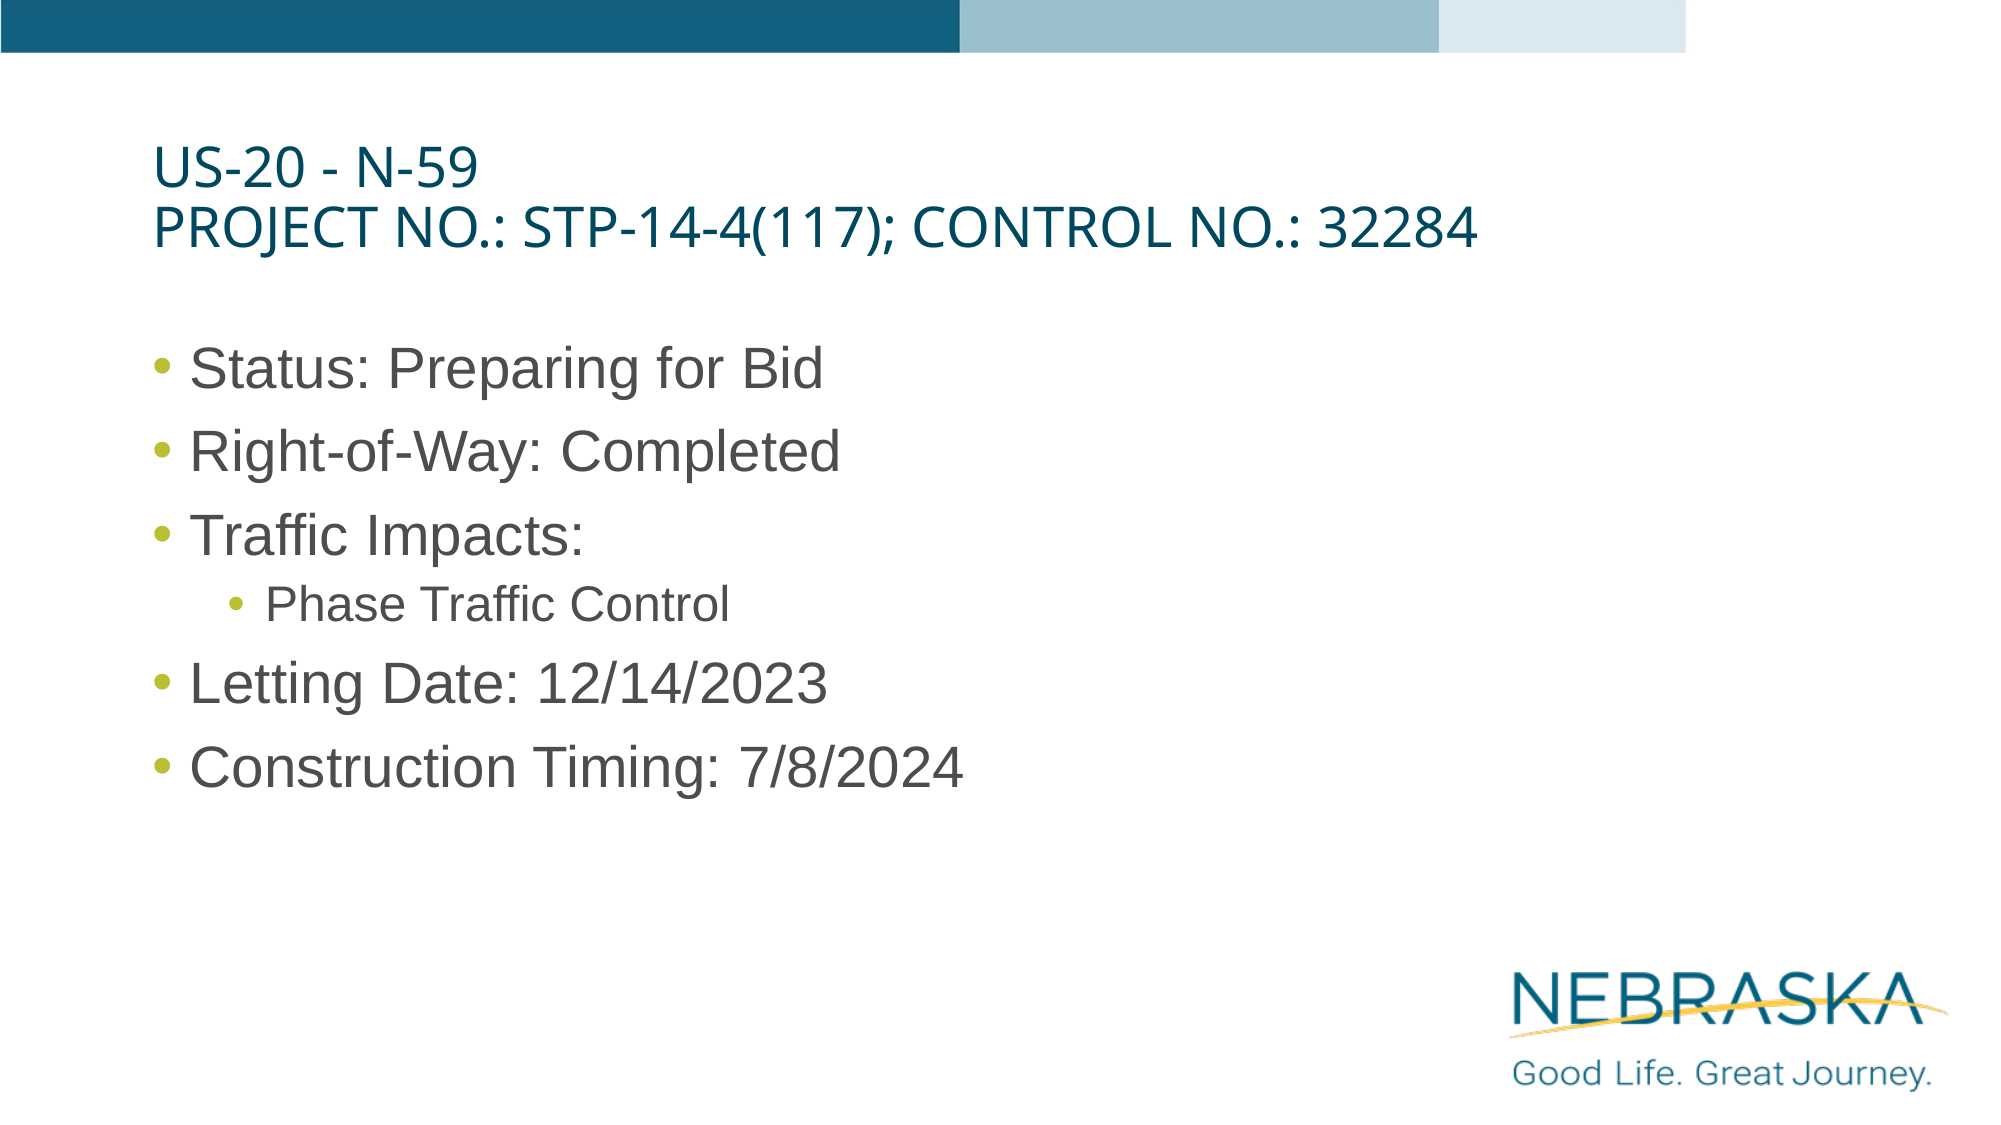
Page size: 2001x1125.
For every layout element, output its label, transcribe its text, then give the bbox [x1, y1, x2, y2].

picture [1503, 970, 1954, 1099]
picture [0, 0, 2000, 53]
list Status: Preparing for Bid Right-of-Way: Completed Traffic Impacts: Phase Traffic Control Letting Date: 12/14/2023 Construction Timing: 7/8/2024 [137, 330, 1863, 949]
title US-20 - N-59 Project NO.: STP-14-4(117); Control NO.: 32284 [137, 90, 1863, 309]
